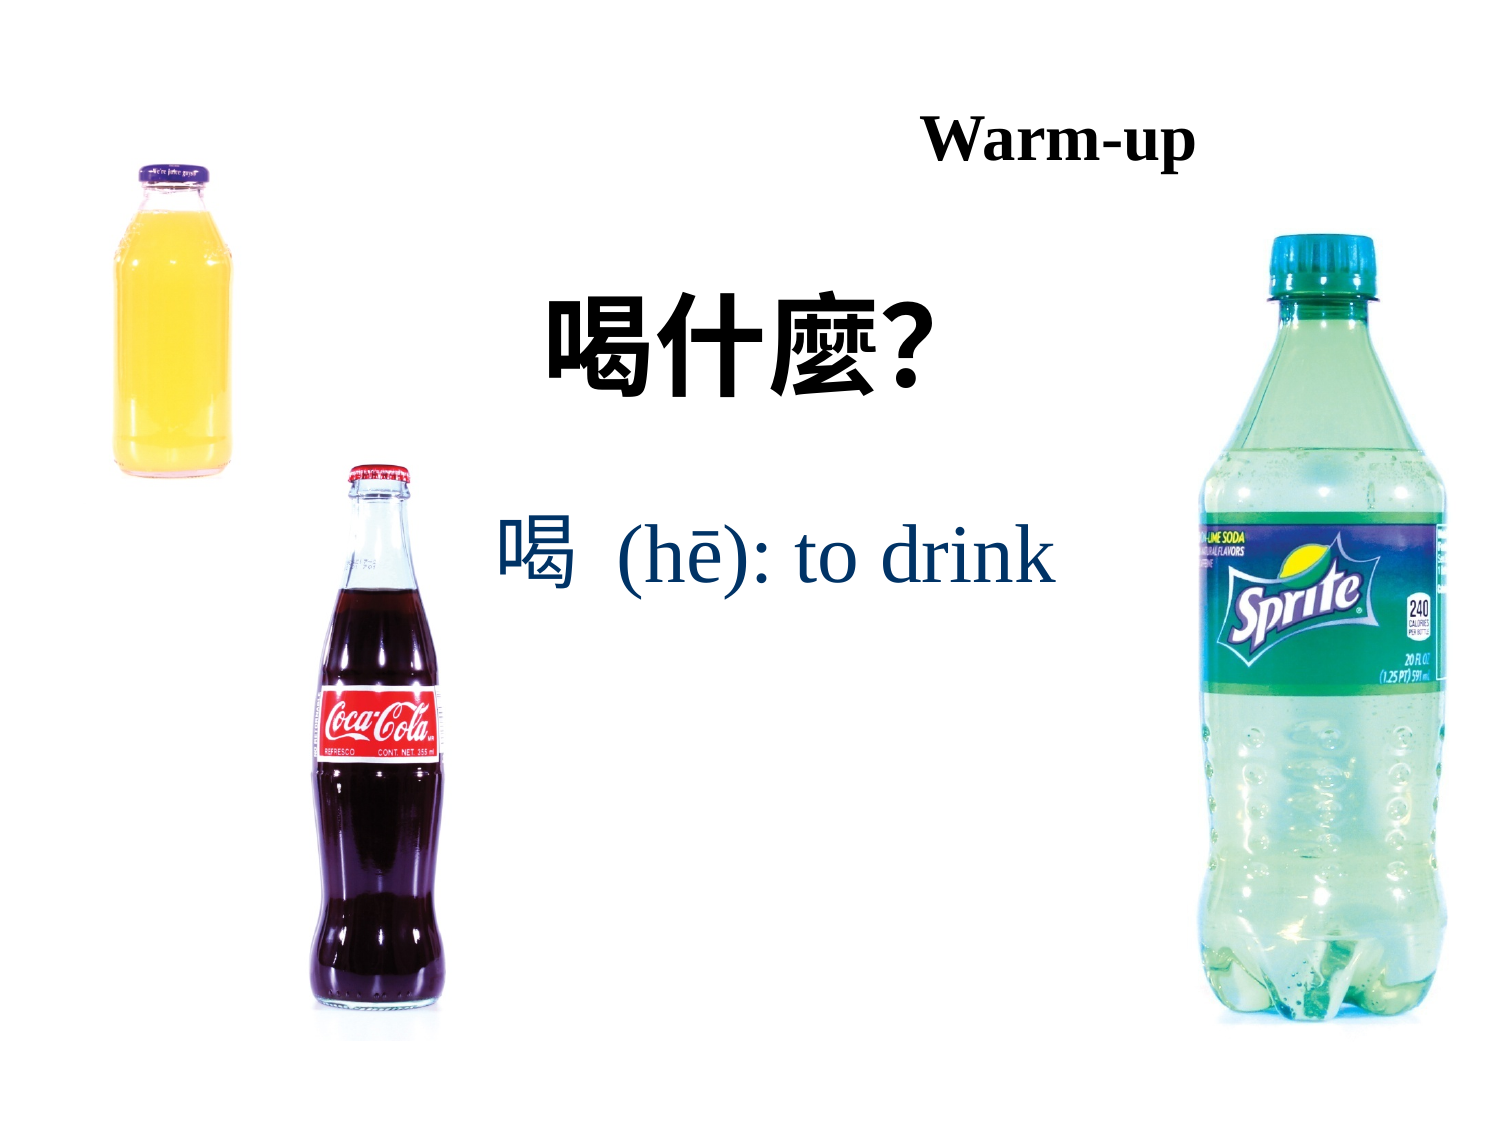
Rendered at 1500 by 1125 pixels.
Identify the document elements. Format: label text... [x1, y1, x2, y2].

picture [76, 125, 260, 504]
text_box 喝 (hē): to drink [482, 491, 1126, 668]
picture [265, 432, 478, 1042]
list 喝什麼？ [383, 266, 1126, 414]
title Warm-up [90, 87, 1213, 181]
picture [1131, 184, 1500, 1051]
